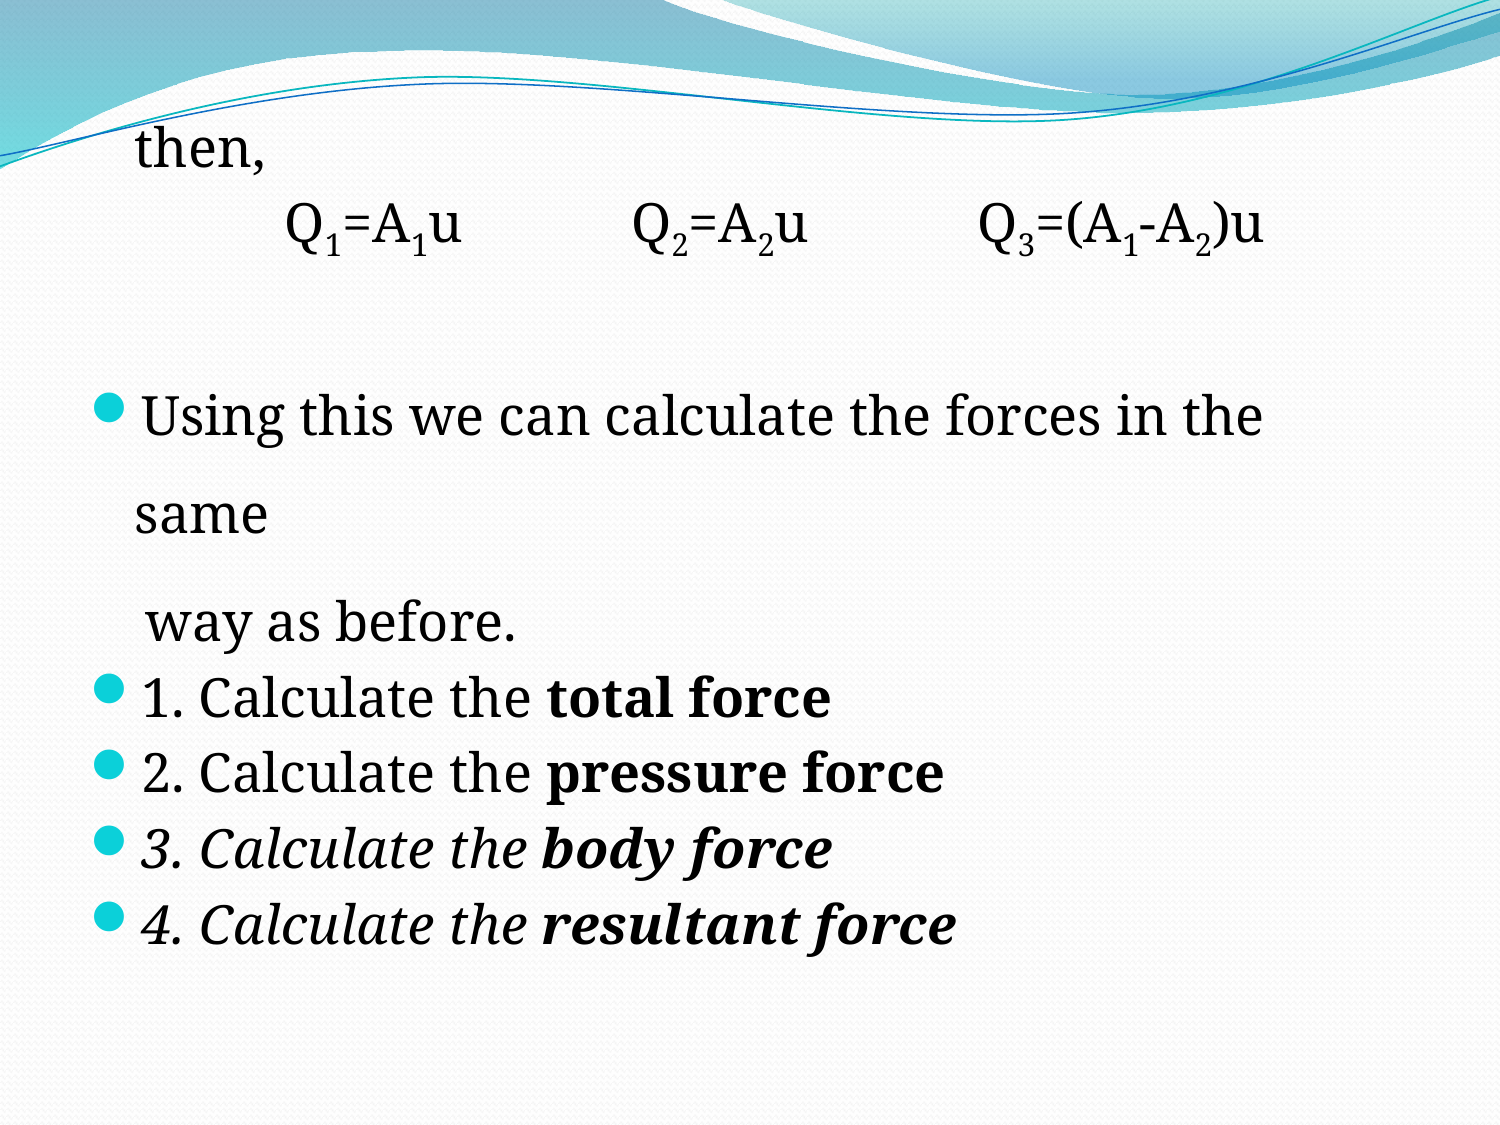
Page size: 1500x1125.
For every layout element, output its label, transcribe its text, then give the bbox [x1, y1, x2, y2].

list then, Q1=A1u Q2=A2u Q3=(A1-A2)u Using this we can calculate the forces in the same way as before. 1. Calculate the total force 2. Calculate the pressure force 3. Calculate the body force 4. Calculate the resultant force [75, 105, 1425, 1038]
